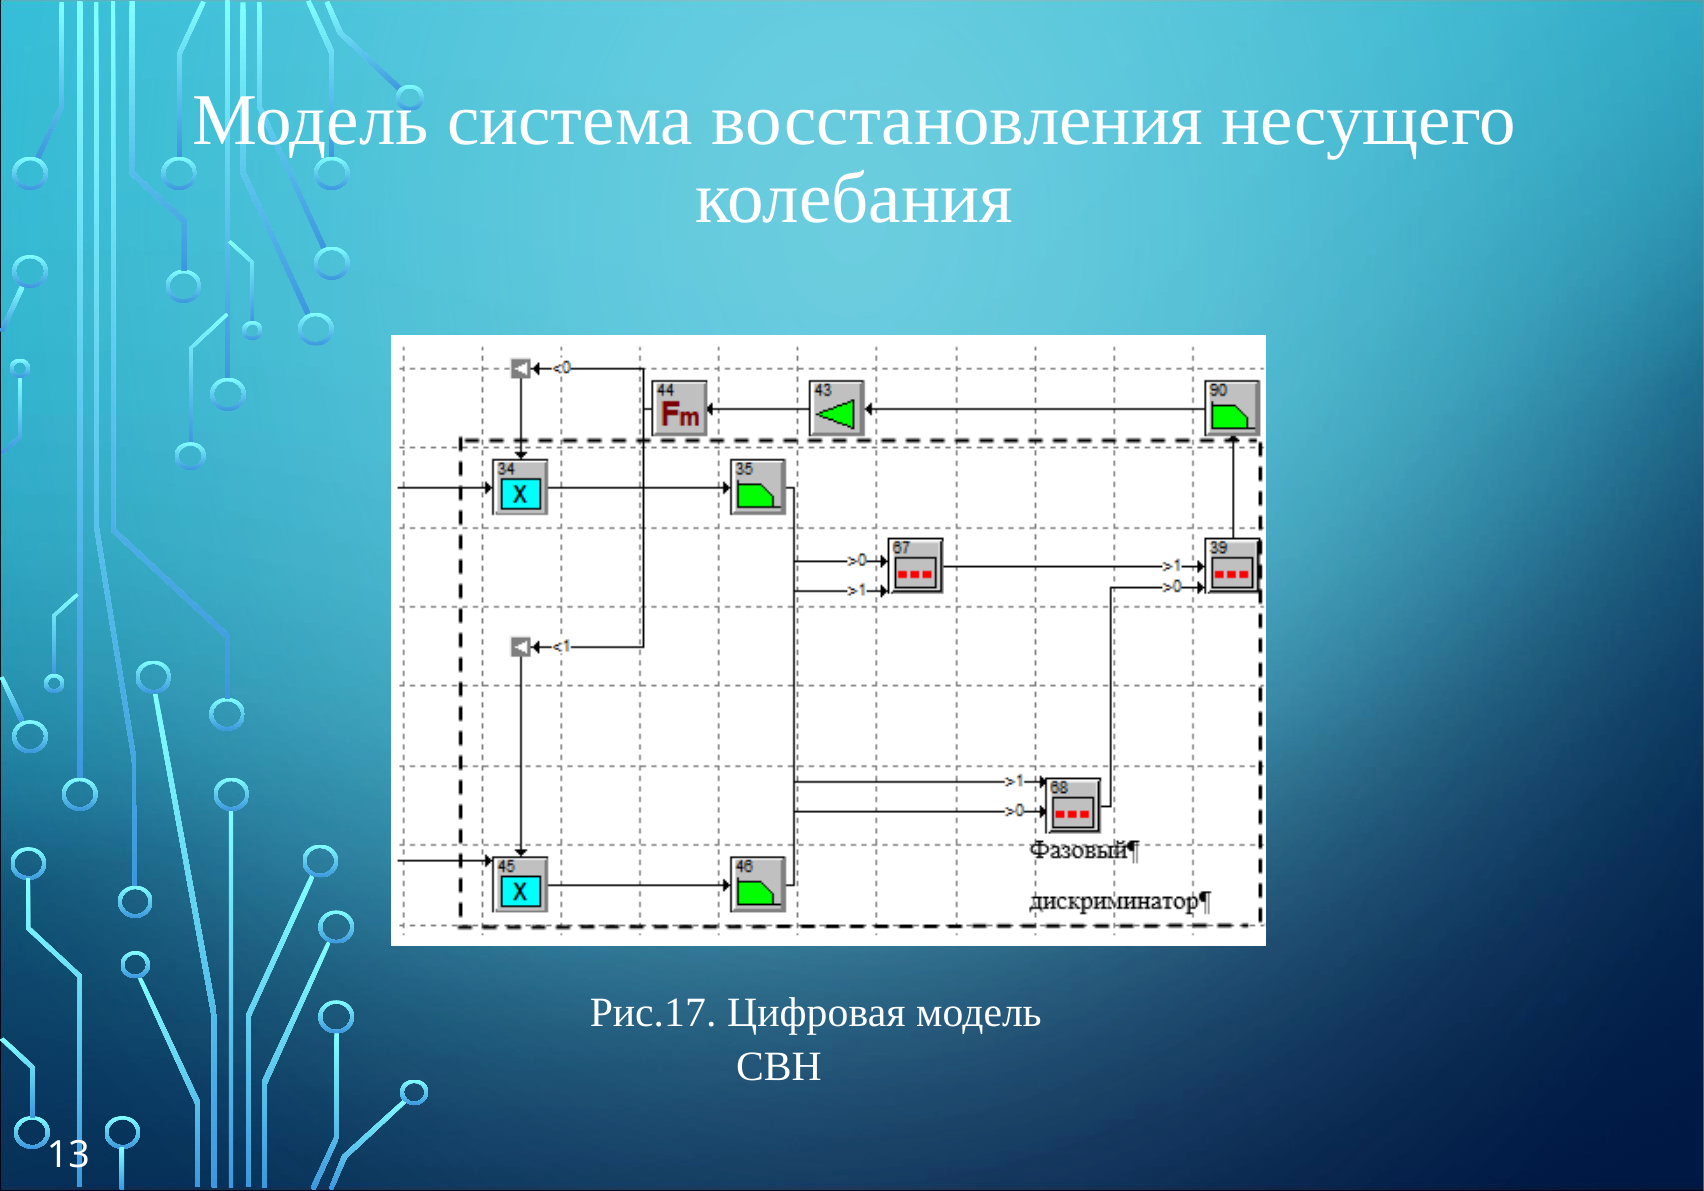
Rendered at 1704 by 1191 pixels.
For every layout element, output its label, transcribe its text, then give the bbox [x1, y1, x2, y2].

slide_number 13 [0, 1123, 107, 1188]
picture [390, 334, 1267, 946]
text_box Модель система восстановления несущего колебания [162, 31, 1547, 289]
text_box Рис.17. Цифровая модель СВН [489, 973, 1069, 1043]
